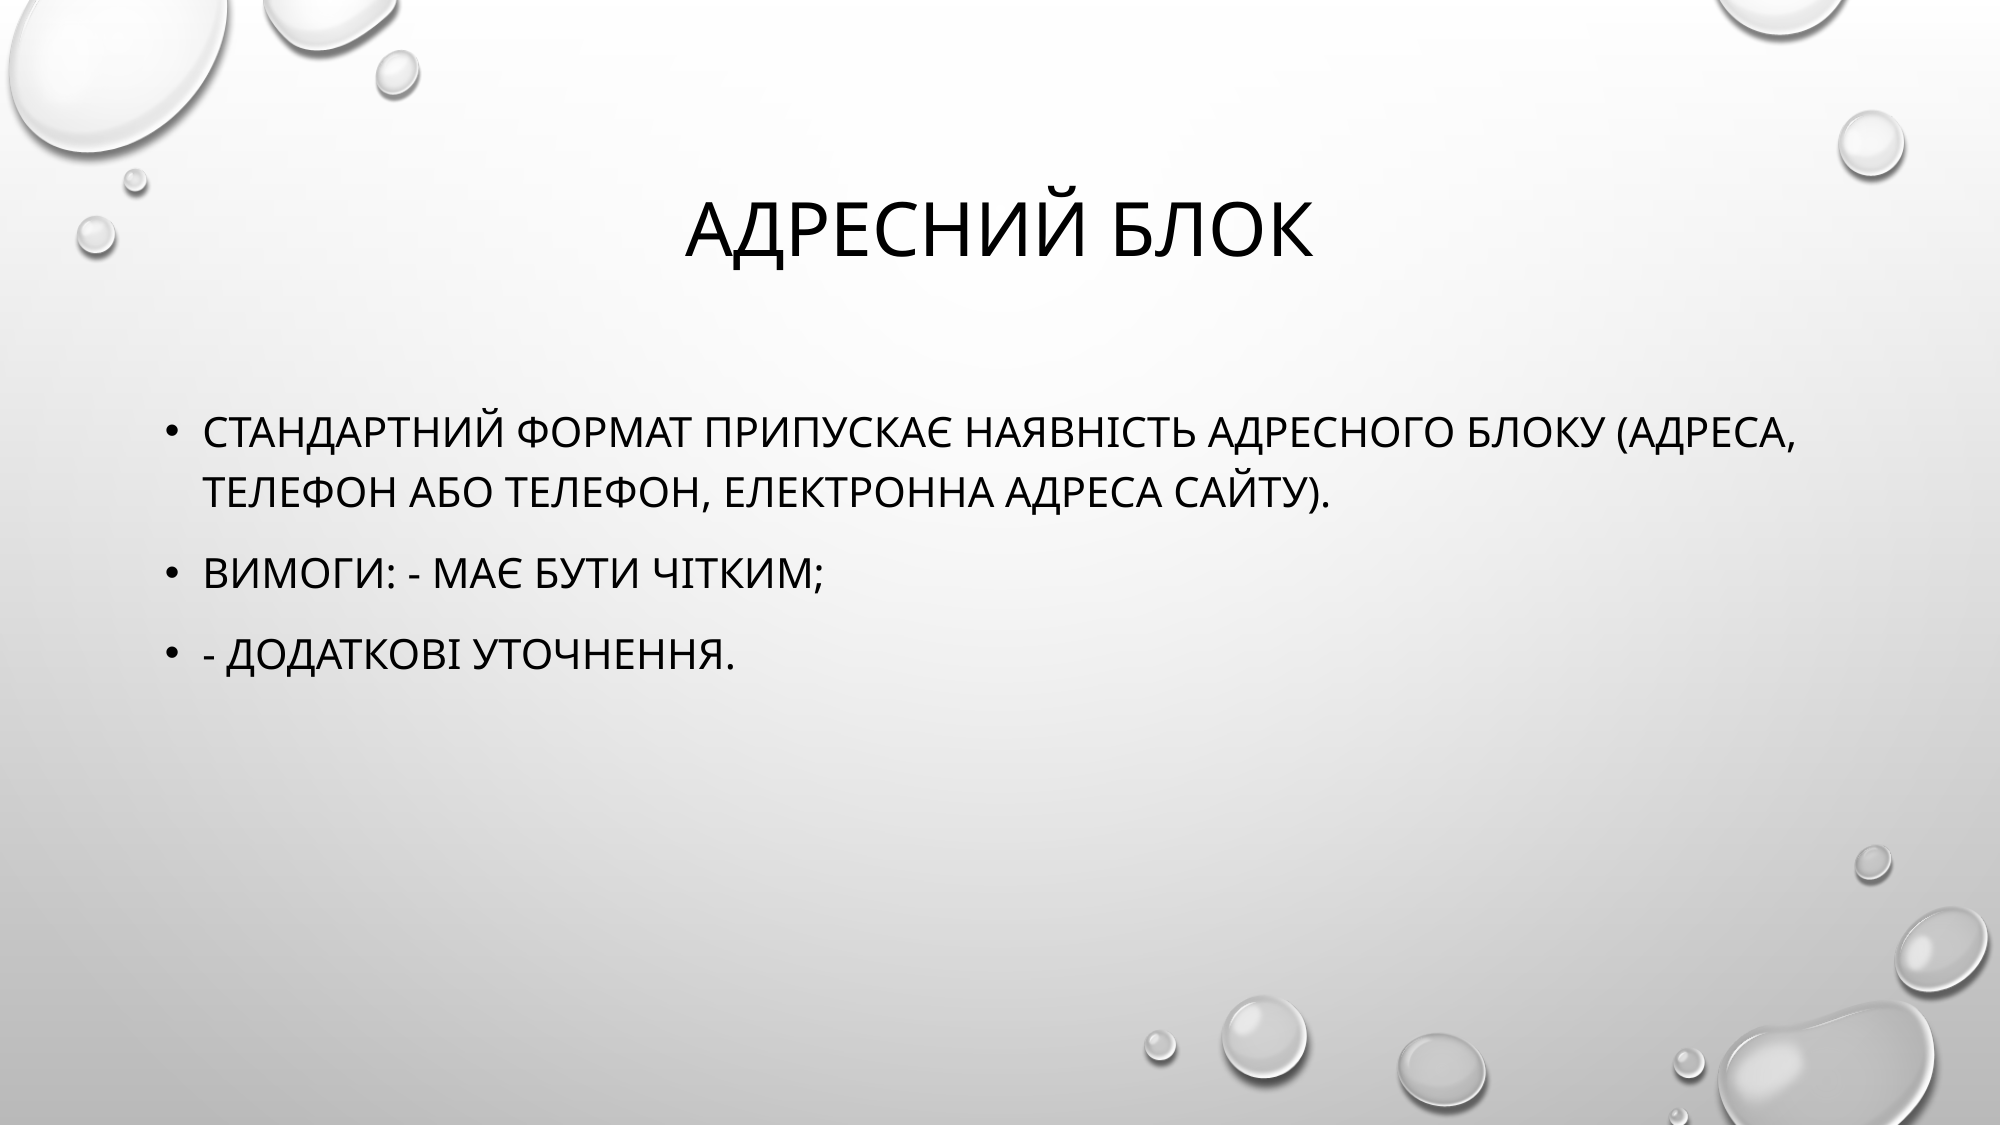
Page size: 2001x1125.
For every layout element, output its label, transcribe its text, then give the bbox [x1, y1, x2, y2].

title Адресний блок [149, 101, 1851, 364]
picture [0, 0, 2000, 1125]
list Стандартний формат припускає наявність адресного блоку (адреса, телефон або телефон, електронна адреса сайту). Вимоги: - має бути чітким; - додаткові уточнення. [149, 388, 1850, 950]
